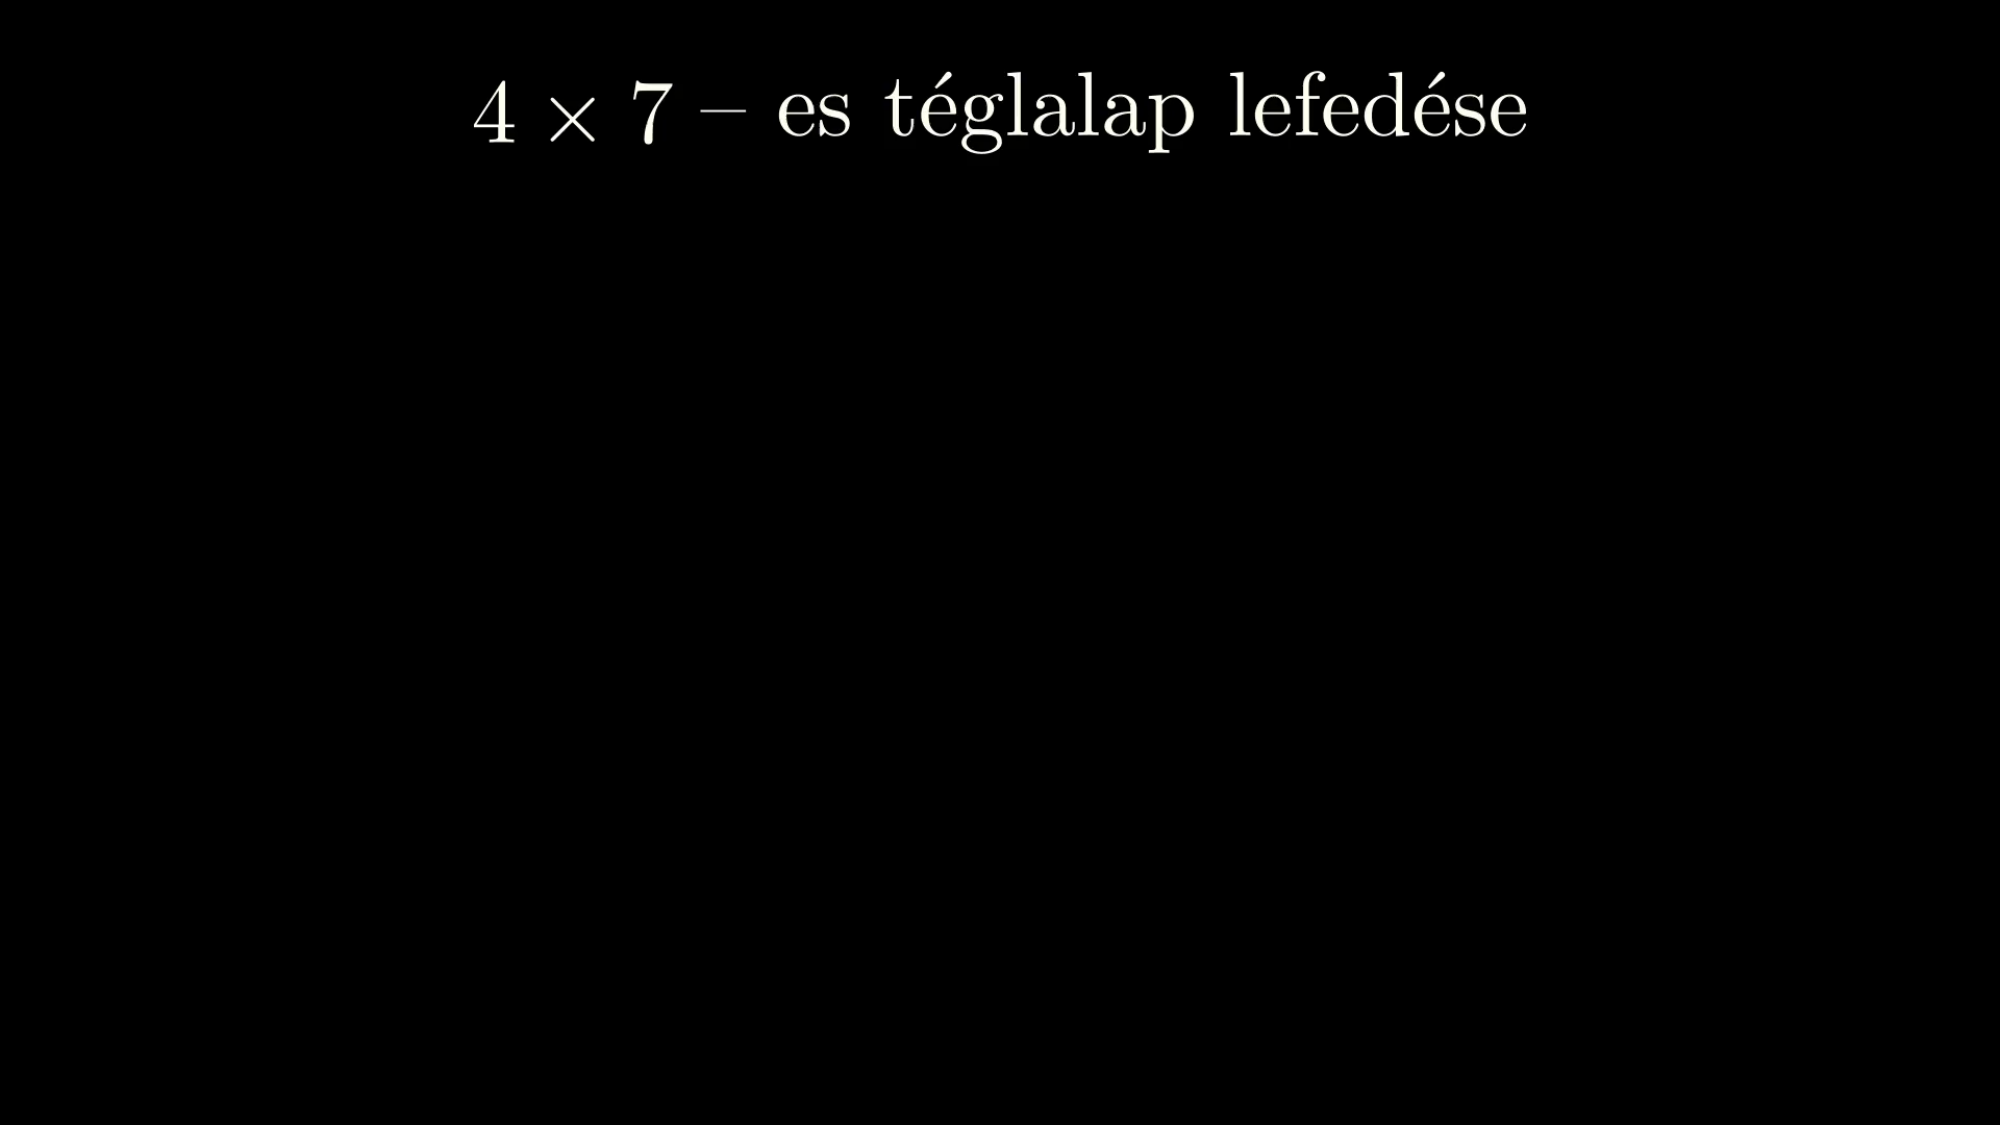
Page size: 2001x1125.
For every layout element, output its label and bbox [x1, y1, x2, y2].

text_box [0, 0, 2000, 1125]
